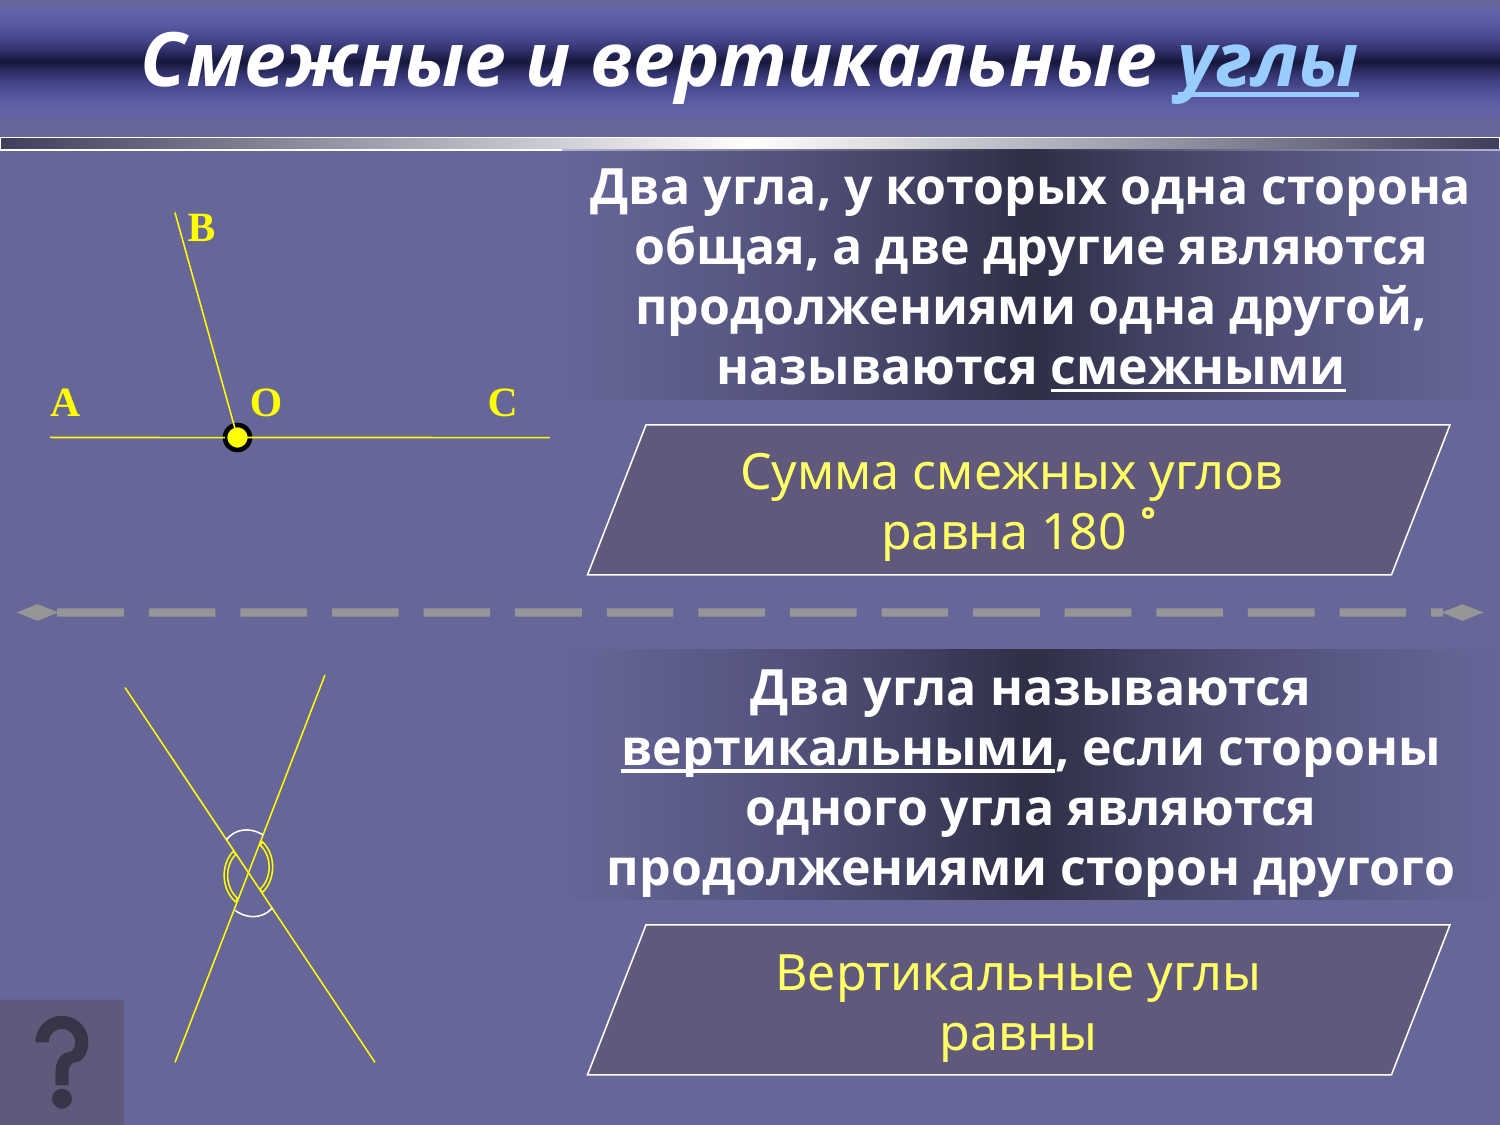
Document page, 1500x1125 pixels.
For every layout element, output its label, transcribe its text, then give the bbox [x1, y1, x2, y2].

text_box [27, 608, 60, 617]
text_box Сумма смежных углов равна 180 ˚ [587, 424, 1450, 575]
text_box [0, 137, 1500, 150]
text_box Два угла, у которых одна сторона общая, а две другие являются продолжениями одна другой, называются смежными [562, 149, 1500, 400]
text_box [49, 199, 551, 450]
text_box Вертикальные углы равны [587, 924, 1450, 1075]
text_box [1447, 608, 1473, 617]
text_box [124, 674, 375, 1063]
text_box Два угла называются вертикальными, если стороны одного угла являются продолжениями сторон другого [562, 650, 1500, 900]
text_box Смежные и вертикальные углы [0, 0, 1500, 125]
text_box [0, 999, 124, 1125]
